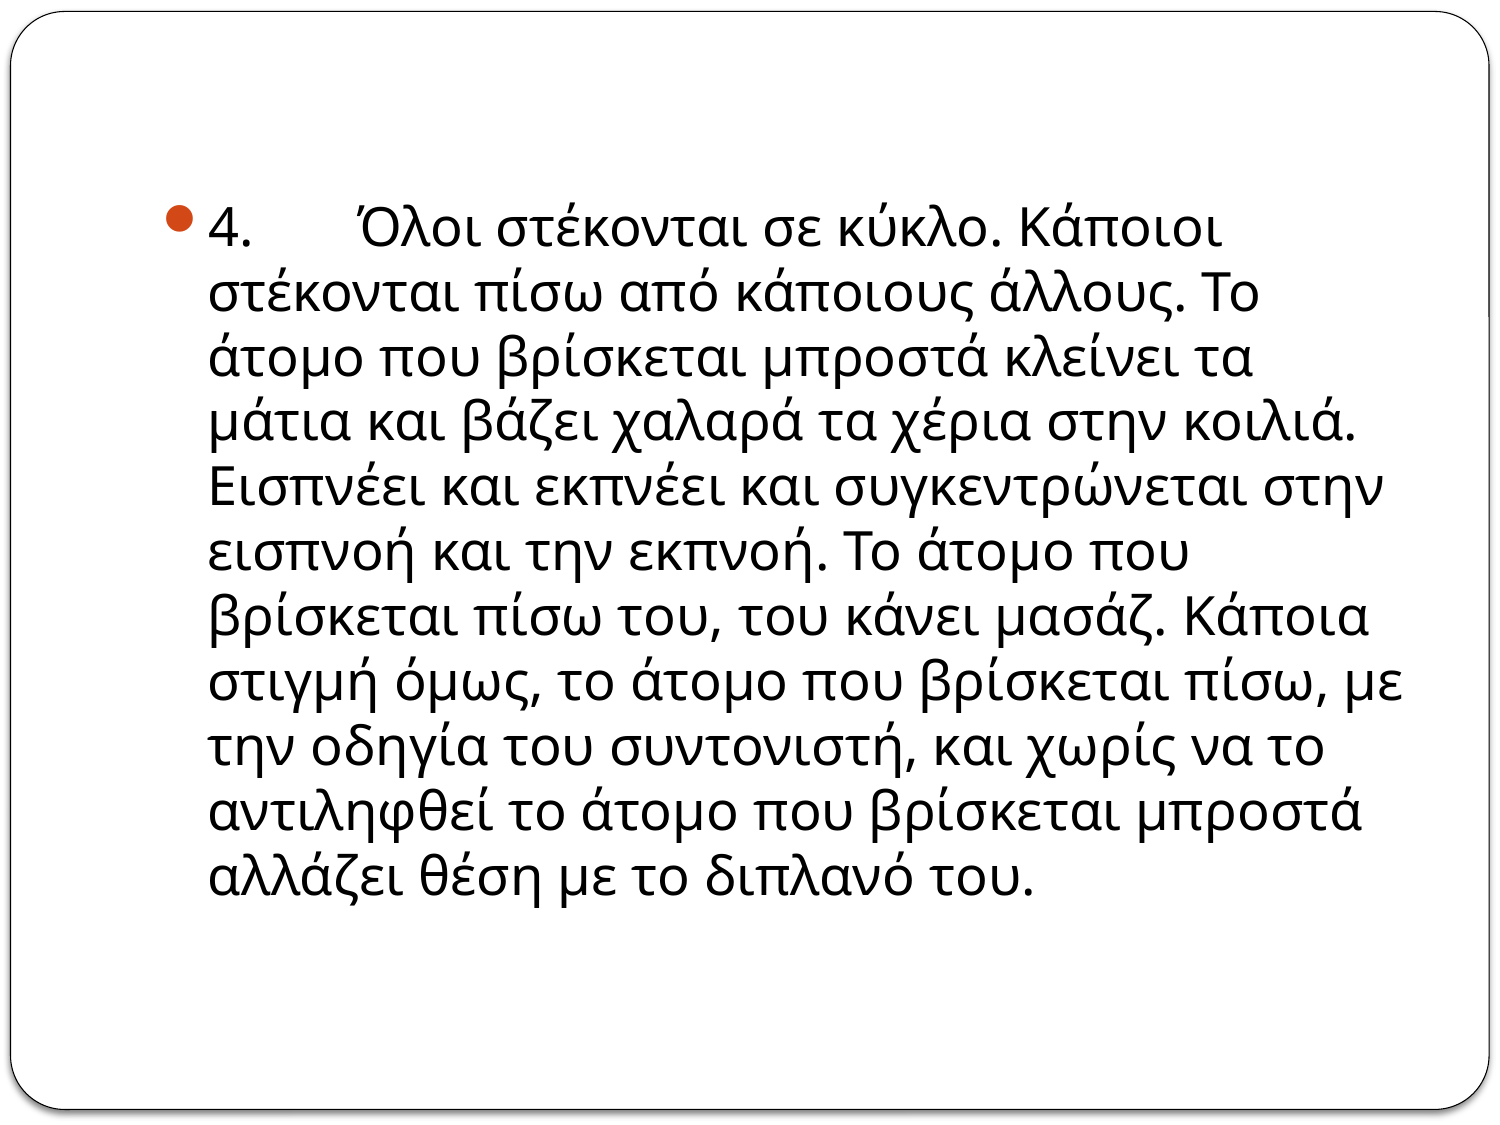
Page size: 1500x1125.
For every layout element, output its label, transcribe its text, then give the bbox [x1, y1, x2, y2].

list 4. Όλοι στέκονται σε κύκλο. Κάποιοι στέκονται πίσω από κάποιους άλλους. Το άτομο που βρίσκεται μπροστά κλείνει τα μάτια και βάζει χαλαρά τα χέρια στην κοιλιά. Εισπνέει και εκπνέει και συγκεντρώνεται στην εισπνοή και την εκπνοή. Το άτομο που βρίσκεται πίσω του, του κάνει μασάζ. Κάποια στιγμή όμως, το άτομο που βρίσκεται πίσω, με την οδηγία του συντονιστή, και χωρίς να το αντιληφθεί το άτομο που βρίσκεται μπροστά αλλάζει θέση με το διπλανό του. [147, 184, 1425, 988]
